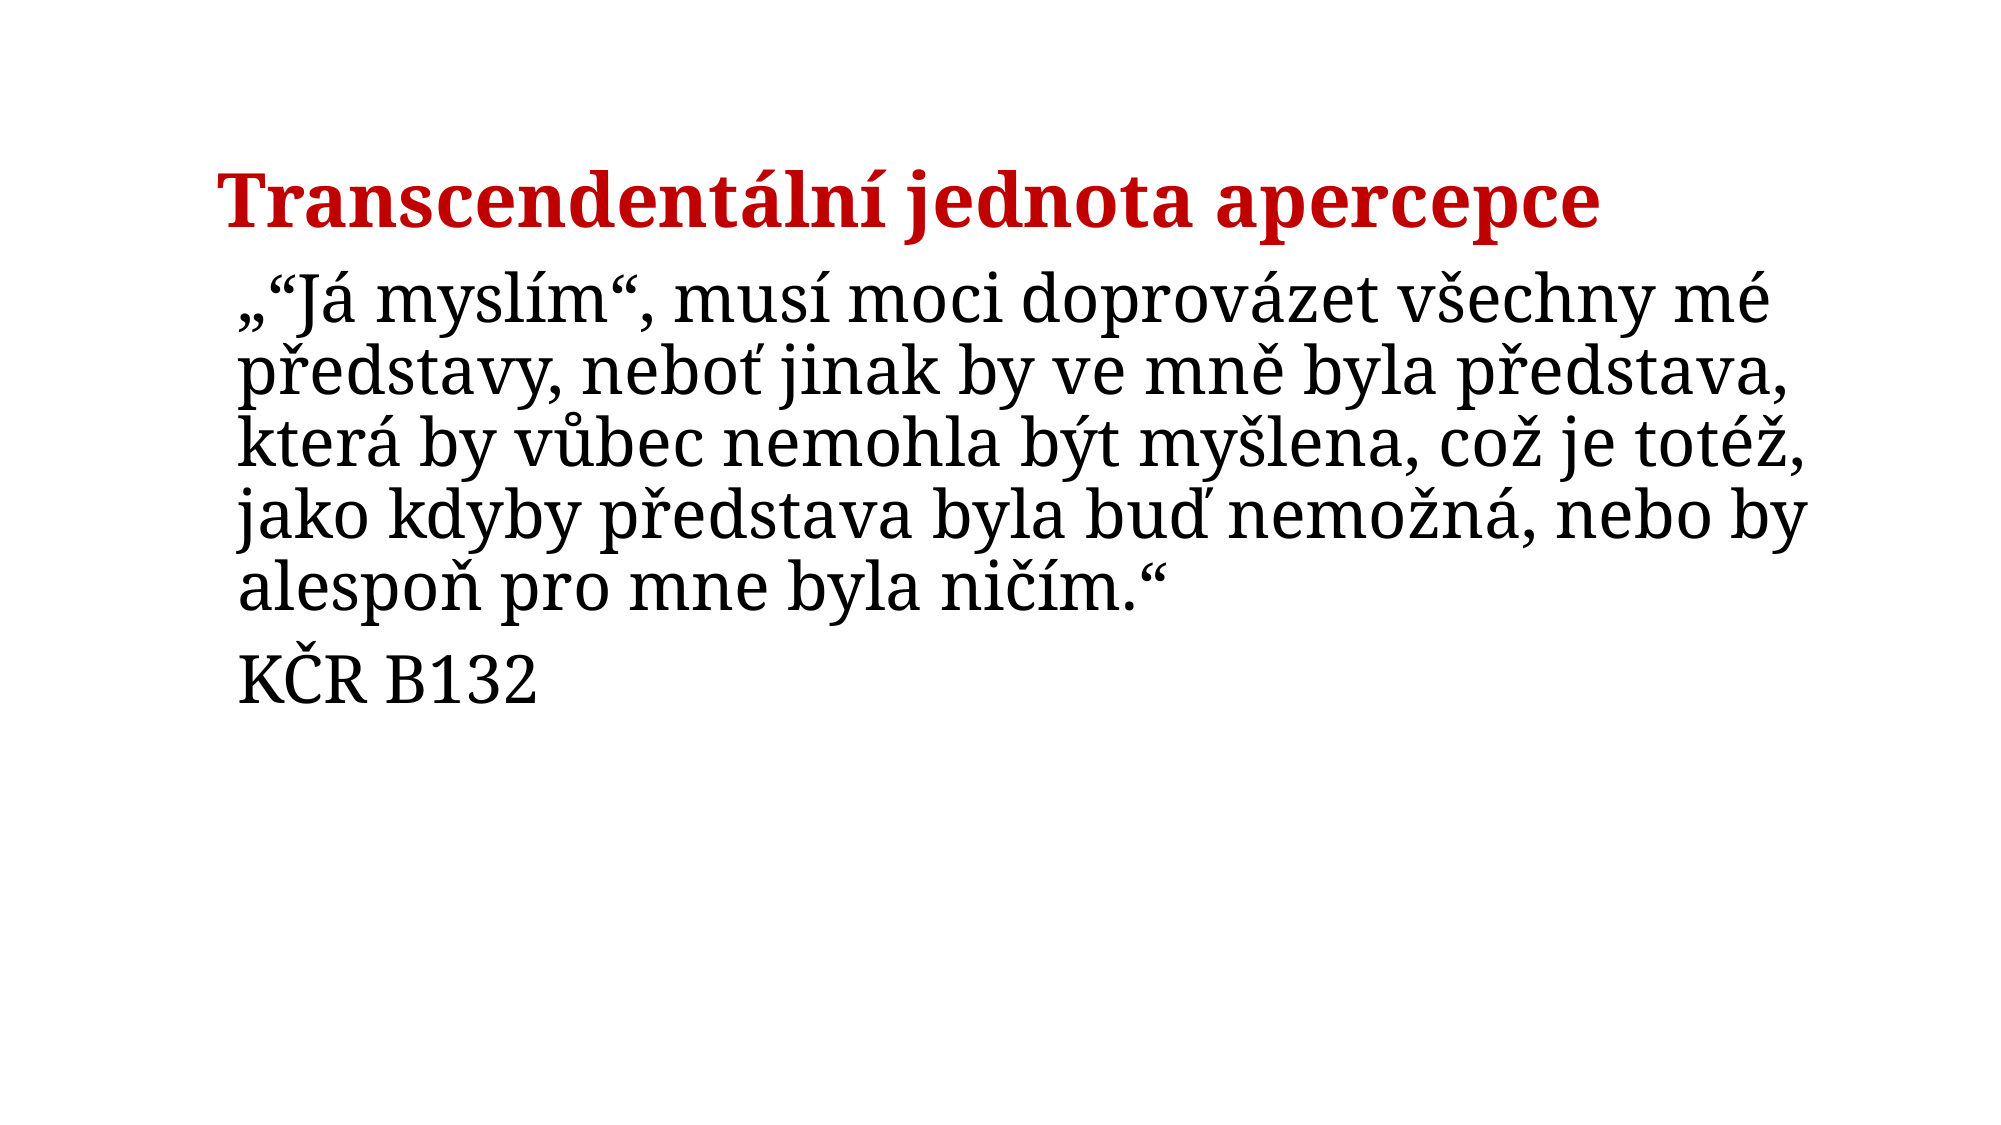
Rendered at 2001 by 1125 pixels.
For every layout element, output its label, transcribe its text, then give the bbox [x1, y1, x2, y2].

list „“Já myslím“, musí moci doprovázet všechny mé představy, neboť jinak by ve mně byla představa, která by vůbec nemohla být myšlena, což je totéž, jako kdyby představa byla buď nemožná, nebo by alespoň pro mne byla ničím.“ KČR B132 [222, 256, 1948, 971]
title Transcendentální jednota apercepce [202, 94, 1927, 312]
